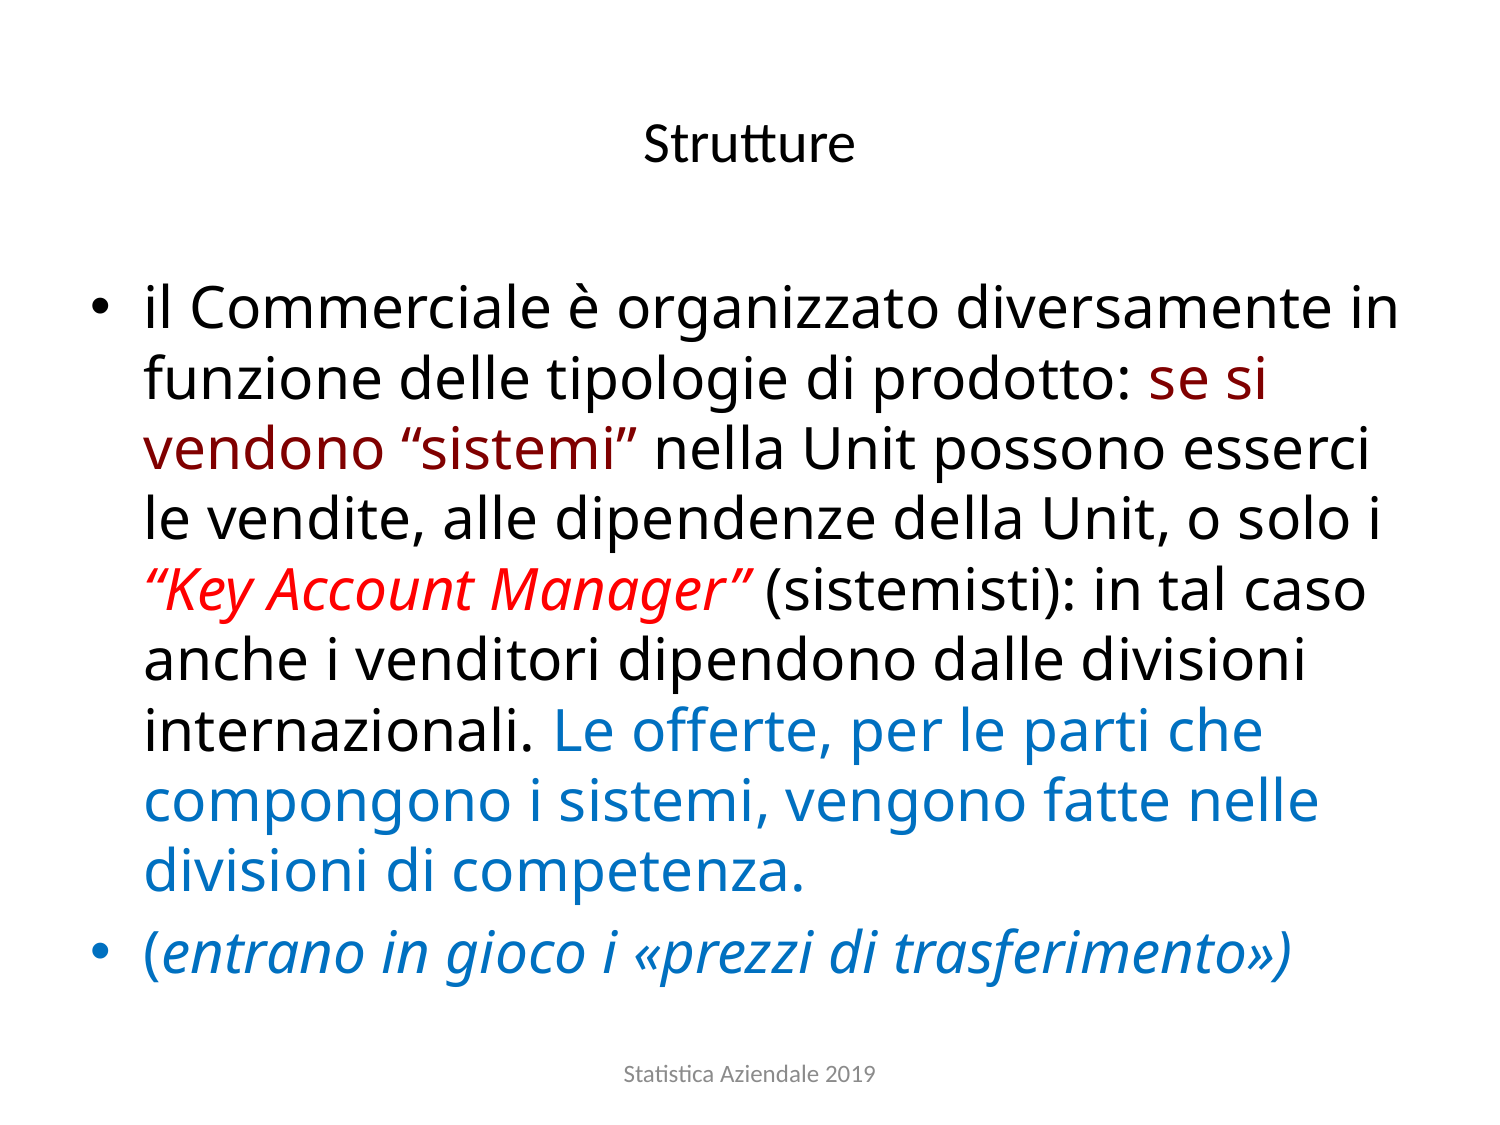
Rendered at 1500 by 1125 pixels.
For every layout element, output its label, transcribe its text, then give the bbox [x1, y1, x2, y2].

title Strutture [75, 45, 1425, 233]
list il Commerciale è organizzato diversamente in funzione delle tipologie di prodotto: se si vendono “sistemi” nella Unit possono esserci le vendite, alle dipendenze della Unit, o solo i “Key Account Manager” (sistemisti): in tal caso anche i venditori dipendono dalle divisioni internazionali. Le offerte, per le parti che compongono i sistemi, vengono fatte nelle divisioni di competenza. (entrano in gioco i «prezzi di trasferimento») [75, 262, 1425, 1005]
footer Statistica Aziendale 2019 [512, 1042, 988, 1103]
